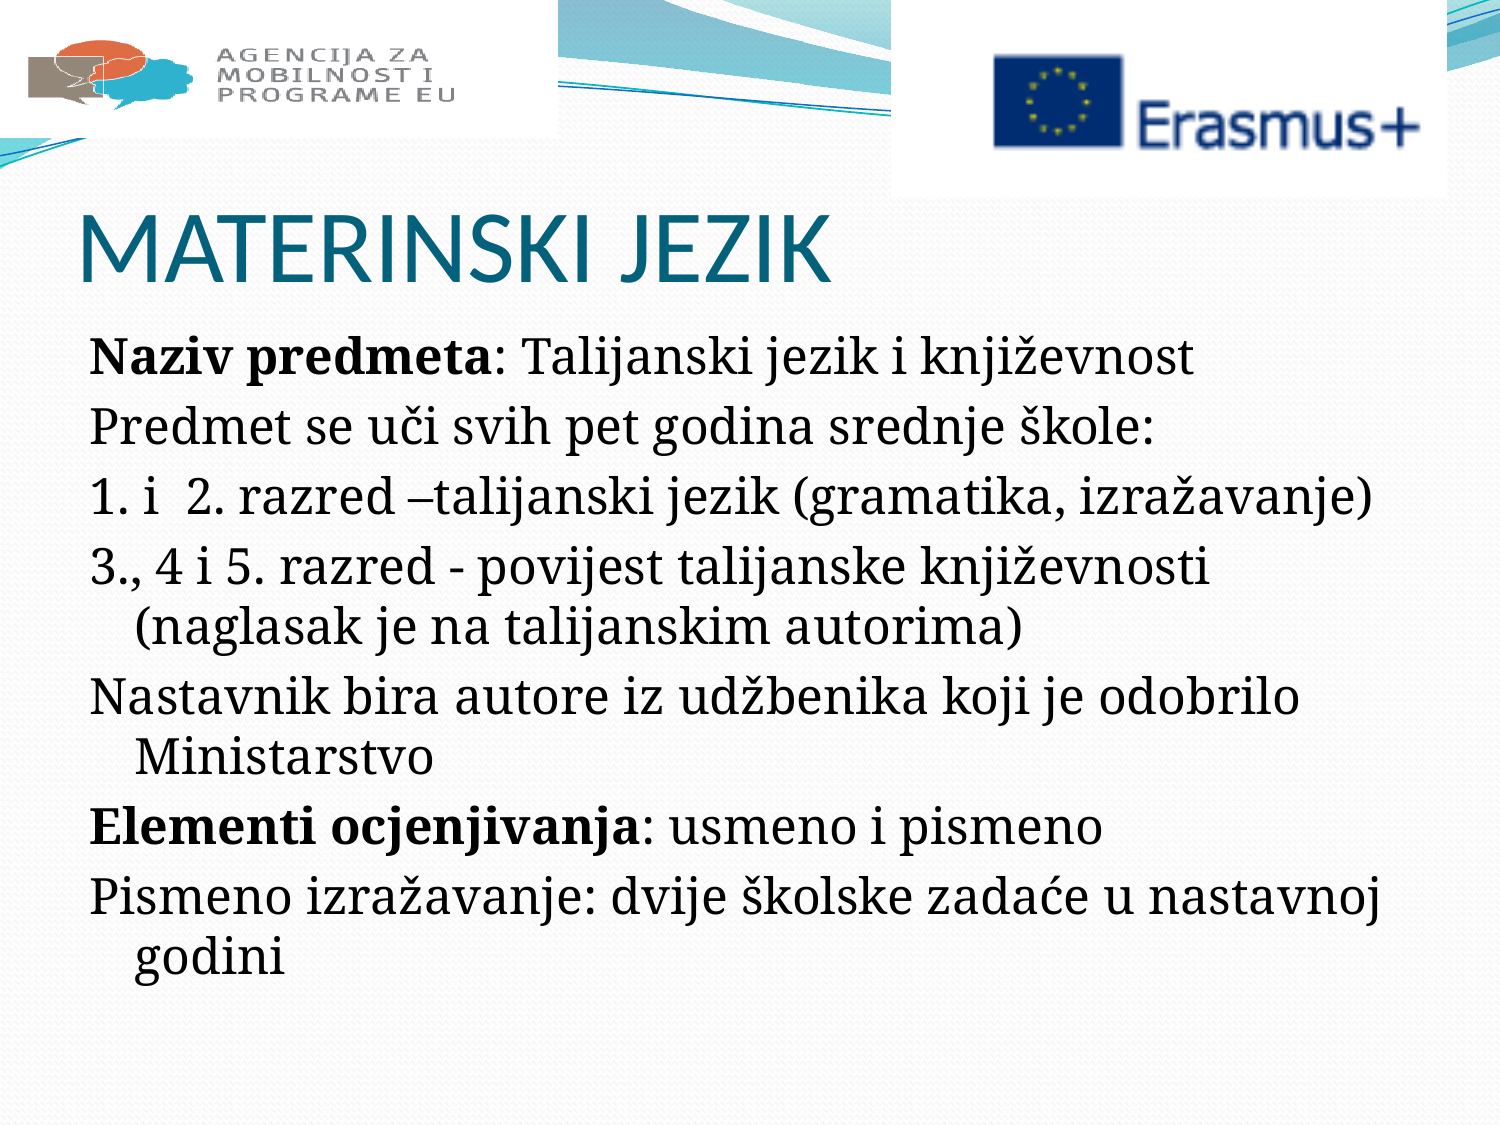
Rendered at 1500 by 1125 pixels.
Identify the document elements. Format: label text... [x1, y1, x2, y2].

picture [891, 0, 1448, 197]
picture [0, 0, 558, 138]
title MATERINSKI JEZIK [75, 115, 1425, 303]
list Naziv predmeta: Talijanski jezik i književnost Predmet se uči svih pet godina srednje škole: 1. i 2. razred –talijanski jezik (gramatika, izražavanje) 3., 4 i 5. razred - povijest talijanske književnosti (naglasak je na talijanskim autorima) Nastavnik bira autore iz udžbenika koji je odobrilo Ministarstvo Elementi ocjenjivanja: usmeno i pismeno Pismeno izražavanje: dvije školske zadaće u nastavnoj godini [75, 317, 1425, 1038]
